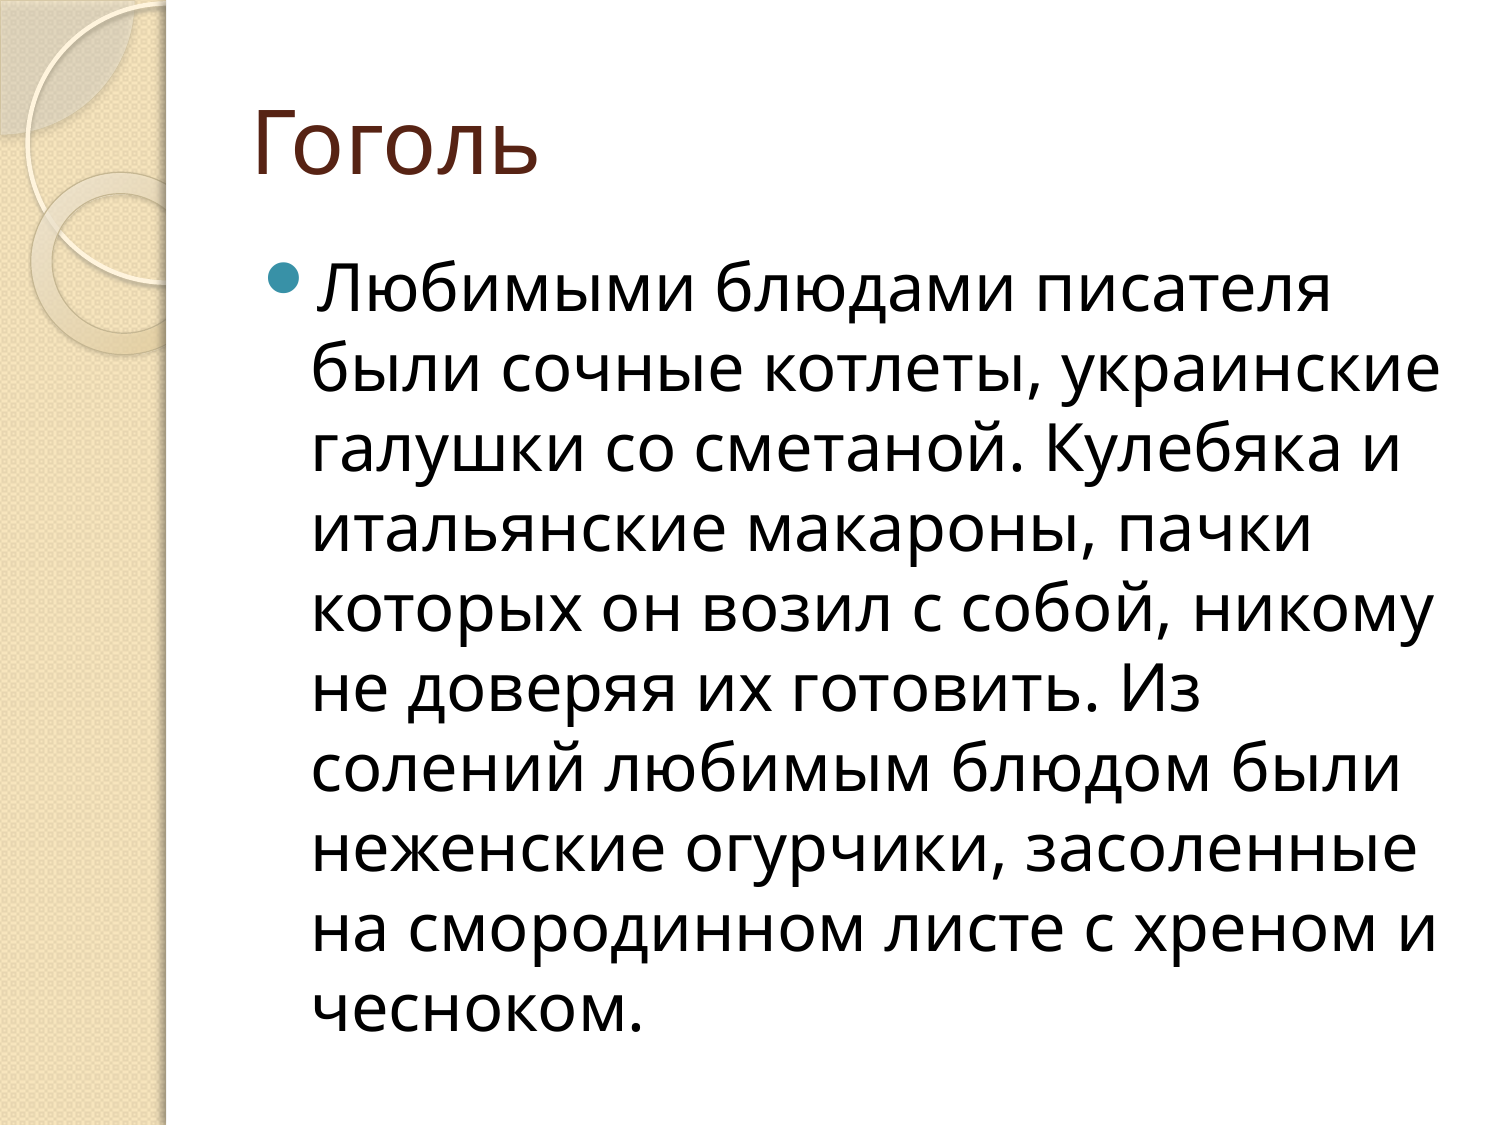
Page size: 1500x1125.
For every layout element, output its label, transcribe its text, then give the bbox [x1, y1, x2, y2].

title Гоголь [235, 45, 1466, 233]
list Любимыми блюдами писателя были сочные котлеты, украинские галушки со сметаной. Кулебяка и итальянские макароны, пачки которых он возил с собой, никому не доверяя их готовить. Из солений любимым блюдом были неженские огурчики, засоленные на смородинном листе с хреном и чесноком. [235, 237, 1466, 1025]
